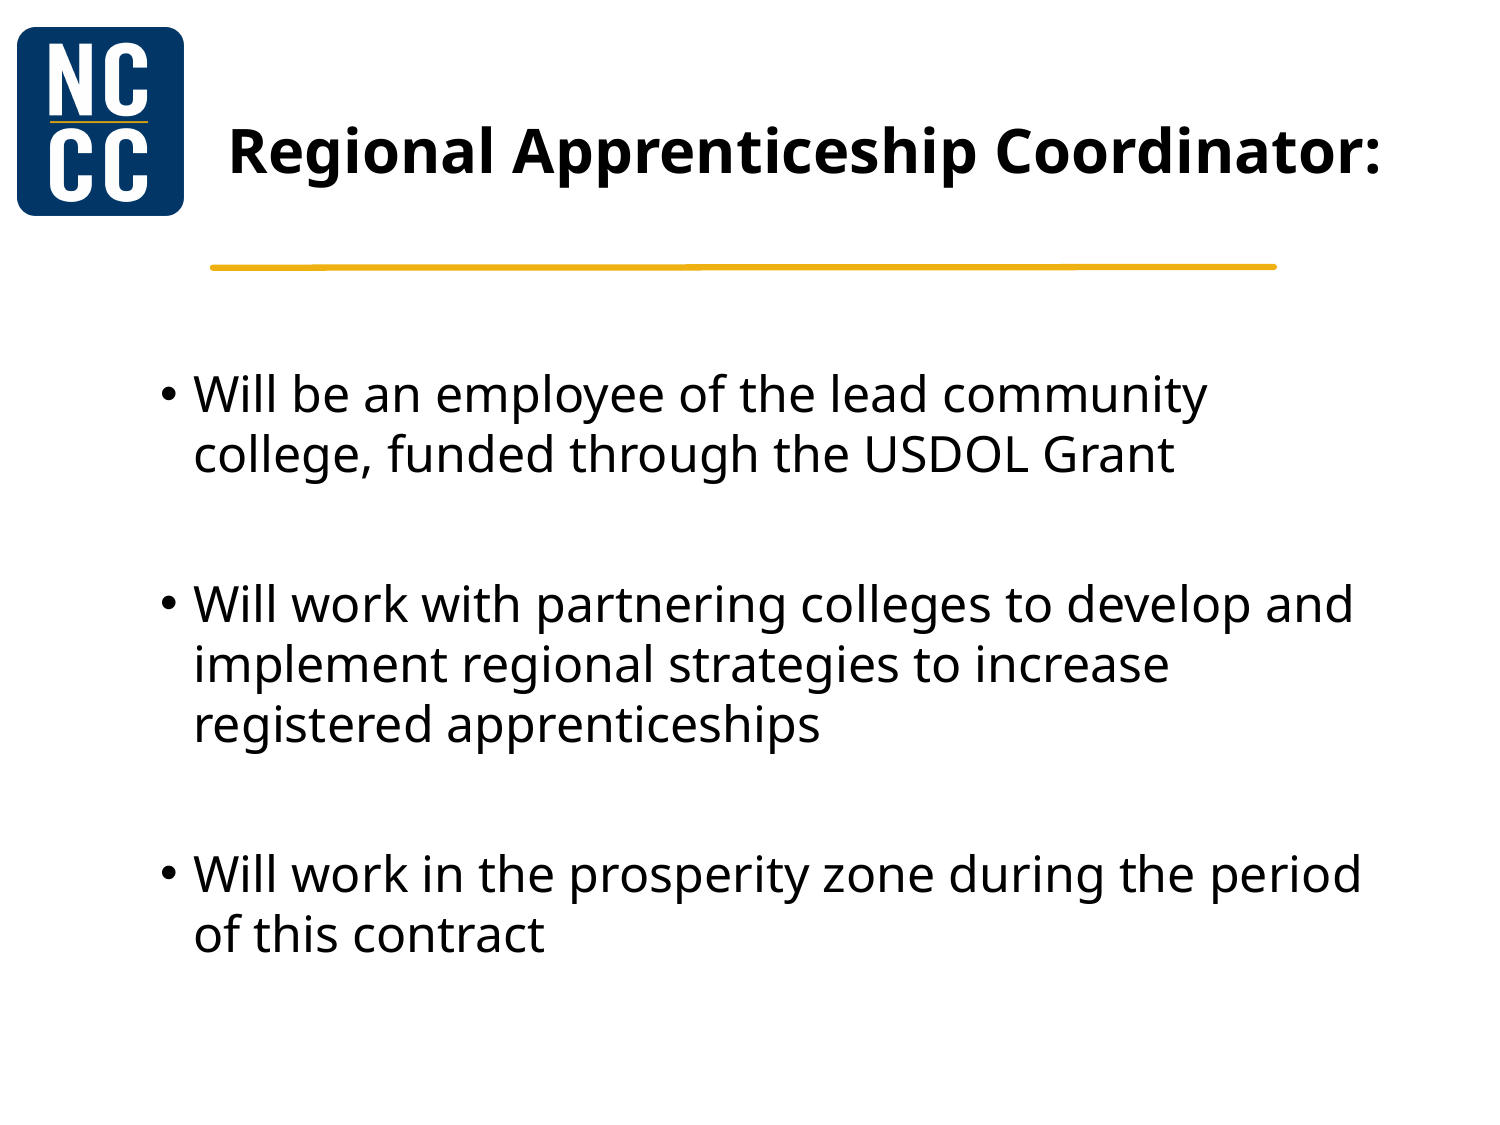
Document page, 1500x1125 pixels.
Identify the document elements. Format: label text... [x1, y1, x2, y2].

list Will be an employee of the lead community college, funded through the USDOL Grant Will work with partnering colleges to develop and implement regional strategies to increase registered apprenticeships Will work in the prosperity zone during the period of this contract [103, 288, 1397, 1066]
picture [17, 27, 184, 216]
title Regional Apprenticeship Coordinator: [212, 86, 1421, 304]
